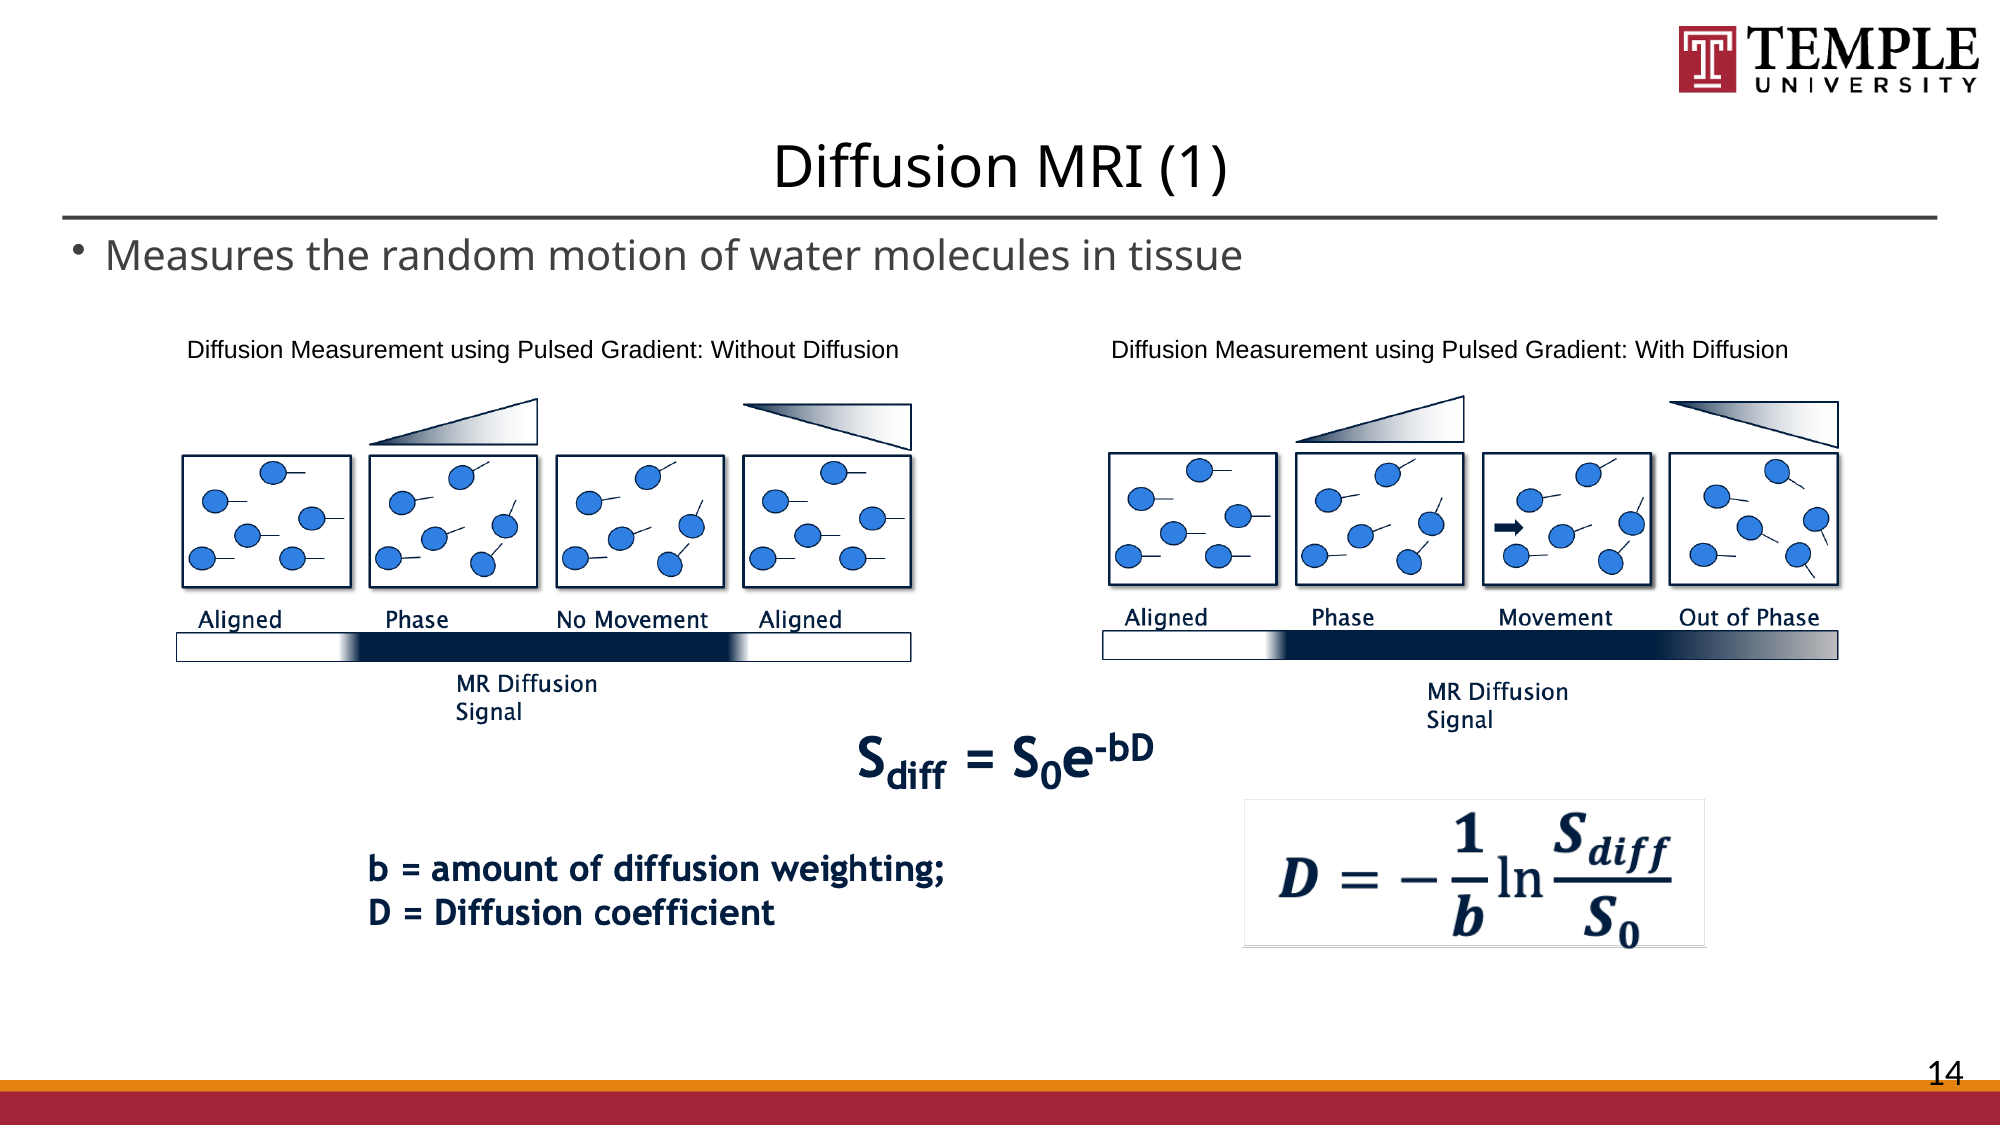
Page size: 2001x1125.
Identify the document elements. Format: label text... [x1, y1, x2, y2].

picture [1678, 26, 1979, 93]
text_box Measures the random motion of water molecules in tissue [64, 219, 1936, 287]
picture [1242, 796, 1708, 962]
text_box Diffusion Measurement using Pulsed Gradient: With Diffusion [1103, 326, 1805, 372]
title Diffusion MRI (1) [136, 117, 1863, 219]
text_box 14 [1918, 1040, 1972, 1101]
picture [174, 395, 1891, 835]
text_box Diffusion Measurement using Pulsed Gradient: Without Diffusion [179, 326, 916, 372]
picture [0, 1080, 2000, 1125]
picture [352, 852, 1079, 942]
